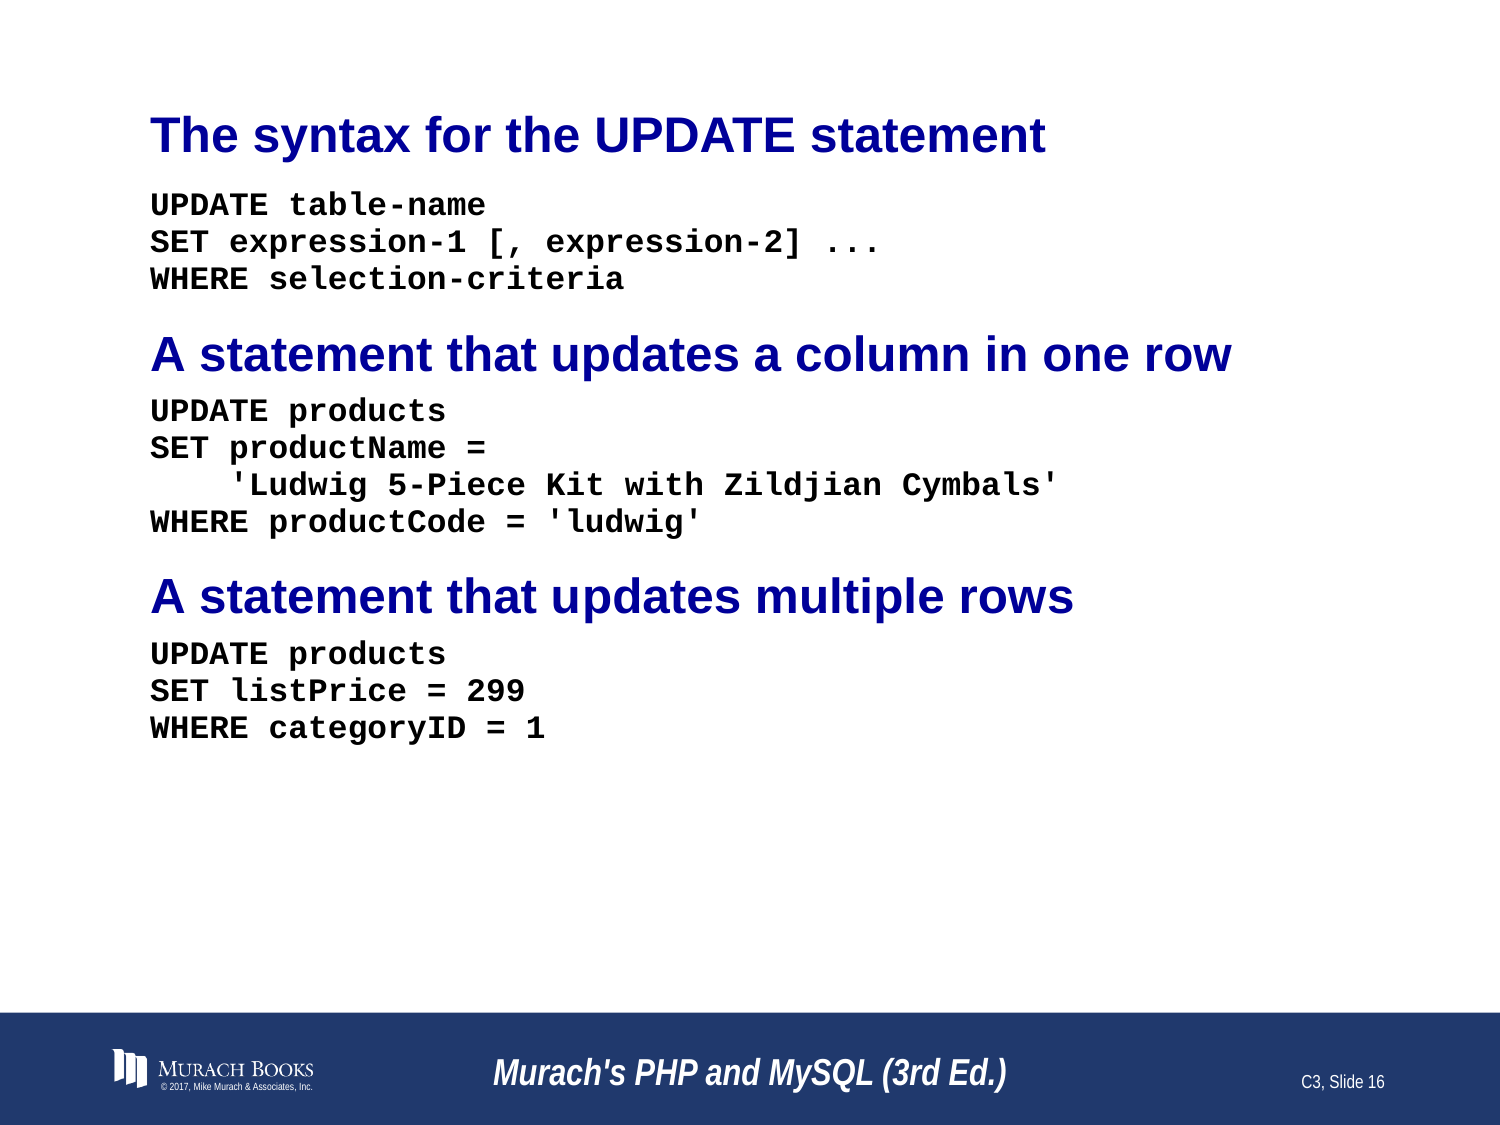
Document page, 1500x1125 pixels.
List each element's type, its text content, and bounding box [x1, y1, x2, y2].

footer © 2017, Mike Murach & Associates, Inc. [12, 1025, 463, 1100]
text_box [149, 187, 1336, 817]
slide_number Murach's PHP and MySQL (3rd Ed.) [463, 1025, 1050, 1100]
slide_number C3, Slide 16 [1087, 1025, 1400, 1100]
title The syntax for the UPDATE statement [150, 101, 1350, 163]
